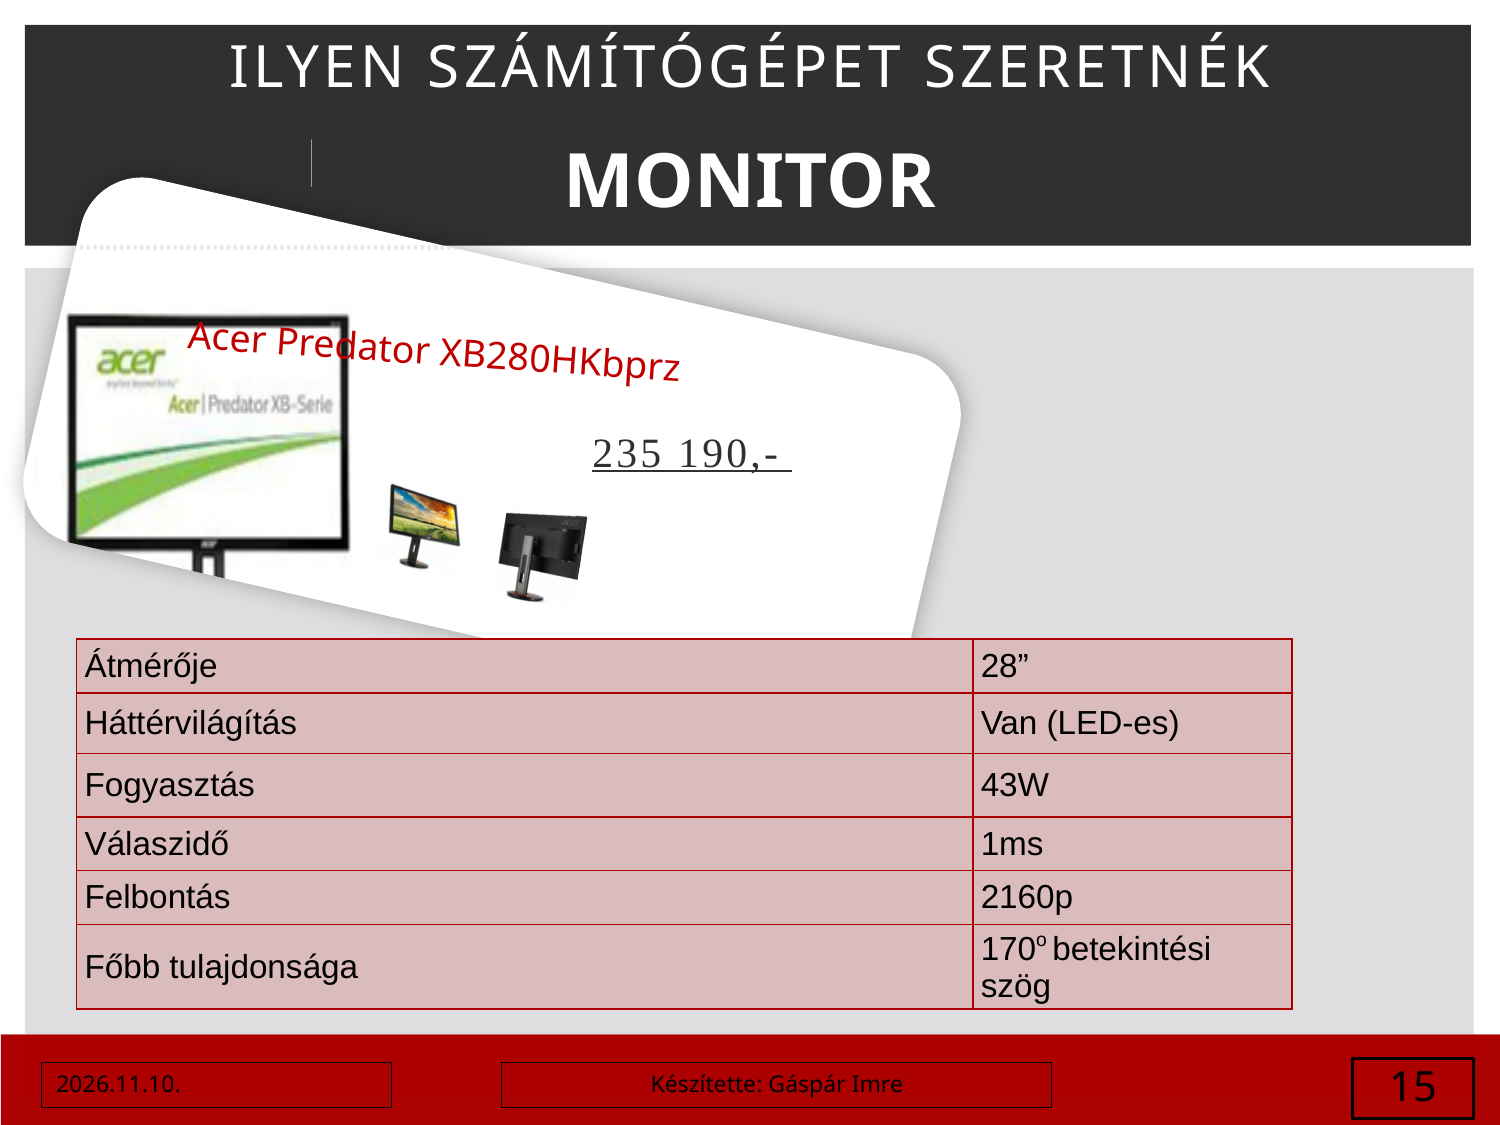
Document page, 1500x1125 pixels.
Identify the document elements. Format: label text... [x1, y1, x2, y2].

slide_number 15 [1351, 1057, 1475, 1120]
text_box Monitor [436, 125, 1063, 231]
table_cell 43W [974, 754, 1291, 816]
picture [23, 177, 961, 638]
table_cell Főbb tulajdonsága [77, 925, 972, 1008]
table_cell 1ms [974, 818, 1291, 870]
table_cell Van (LED-es) [974, 694, 1291, 753]
title Ilyen számítógépet szeretnék [63, 30, 1437, 98]
picture [312, 113, 1223, 213]
table_cell Felbontás [77, 871, 972, 924]
table_cell 2160p [974, 871, 1291, 924]
table_cell Válaszidő [77, 818, 972, 870]
table_cell Fogyasztás [77, 754, 972, 816]
table_header Átmérője [77, 640, 972, 692]
table_cell 170o betekintési szög [974, 925, 1291, 1008]
picture [2, 1035, 1500, 1125]
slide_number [41, 1062, 392, 1108]
table_header 28” [974, 640, 1291, 692]
table_cell Háttérvilágítás [77, 694, 972, 753]
footer Készítette: Gáspár Imre [501, 1062, 1052, 1108]
